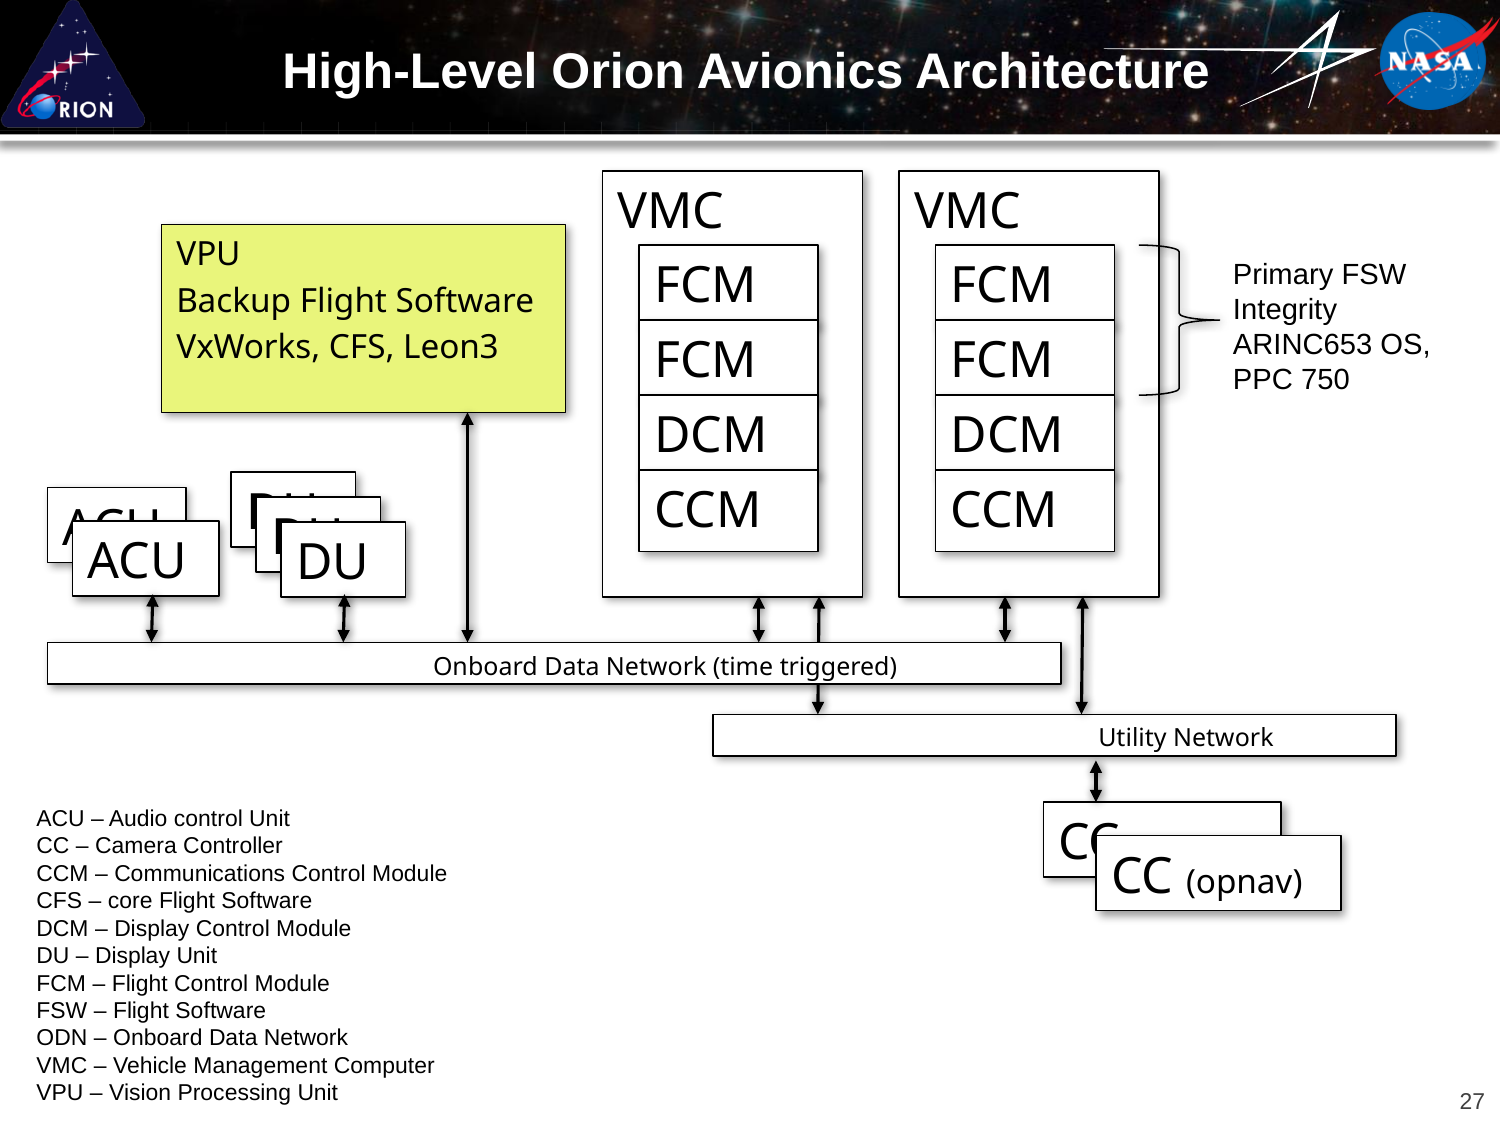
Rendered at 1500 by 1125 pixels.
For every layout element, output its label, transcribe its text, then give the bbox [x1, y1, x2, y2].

picture [0, 0, 1500, 134]
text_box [1043, 801, 1342, 911]
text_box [47, 487, 220, 597]
text_box [1164, 246, 1218, 394]
text_box ACU – Audio control Unit CC – Camera Controller CCM – Communications Control Module CFS – core Flight Software DCM – Display Control Module DU – Display Unit FCM – Flight Control Module FSW – Flight Software ODN – Onboard Data Network VMC – Vehicle Management Computer VPU – Vision Processing Unit [21, 795, 463, 1125]
text_box VPU Backup Flight Software VxWorks, CFS, Leon3 [161, 224, 566, 413]
slide_number 27 [936, 1074, 1500, 1125]
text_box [602, 170, 863, 598]
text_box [230, 471, 406, 598]
text_box Onboard Data Network (time triggered) [47, 642, 812, 685]
text_box Onboard Data Network (time triggered) [824, 642, 1062, 685]
title High-Level Orion Avionics Architecture [186, 18, 1306, 120]
text_box Utility Network [712, 714, 1397, 757]
text_box Primary FSW Integrity ARINC653 OS, PPC 750 [1218, 247, 1467, 403]
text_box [898, 170, 1160, 598]
